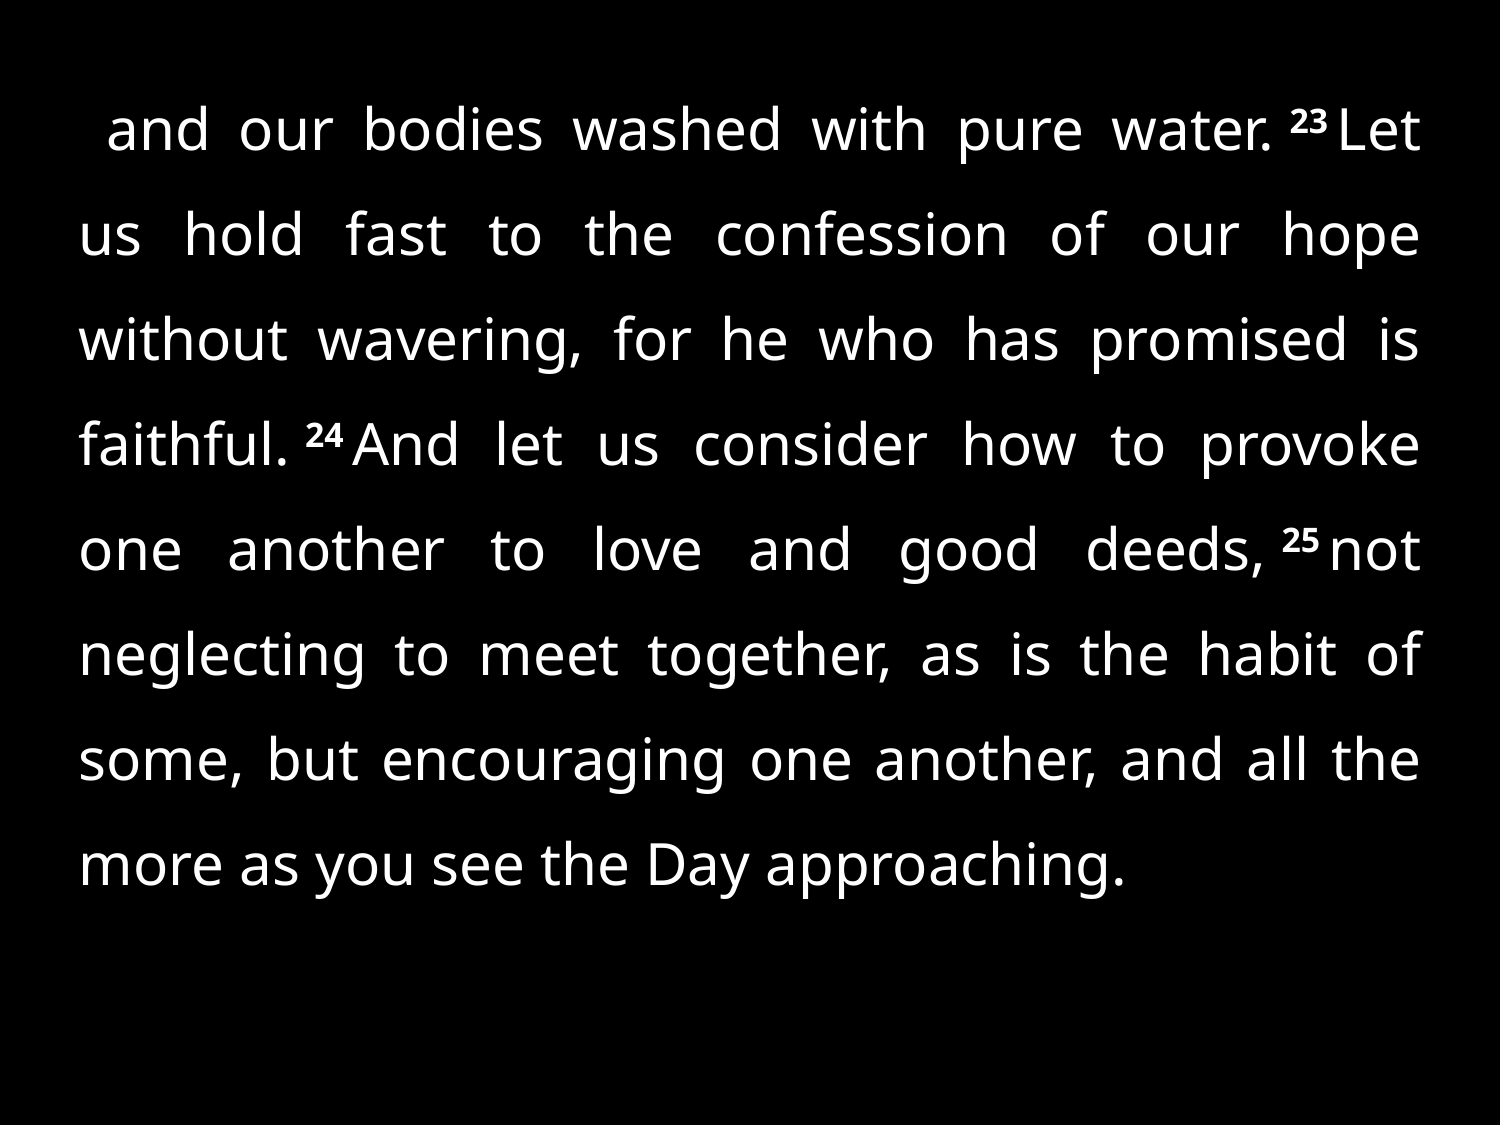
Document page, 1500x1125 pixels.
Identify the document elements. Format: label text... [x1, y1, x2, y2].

text_box and our bodies washed with pure water. 23 Let us hold fast to the confession of our hope without wavering, for he who has promised is faithful. 24 And let us consider how to provoke one another to love and good deeds, 25 not neglecting to meet together, as is the habit of some, but encouraging one another, and all the more as you see the Day approaching. [64, 49, 1436, 905]
